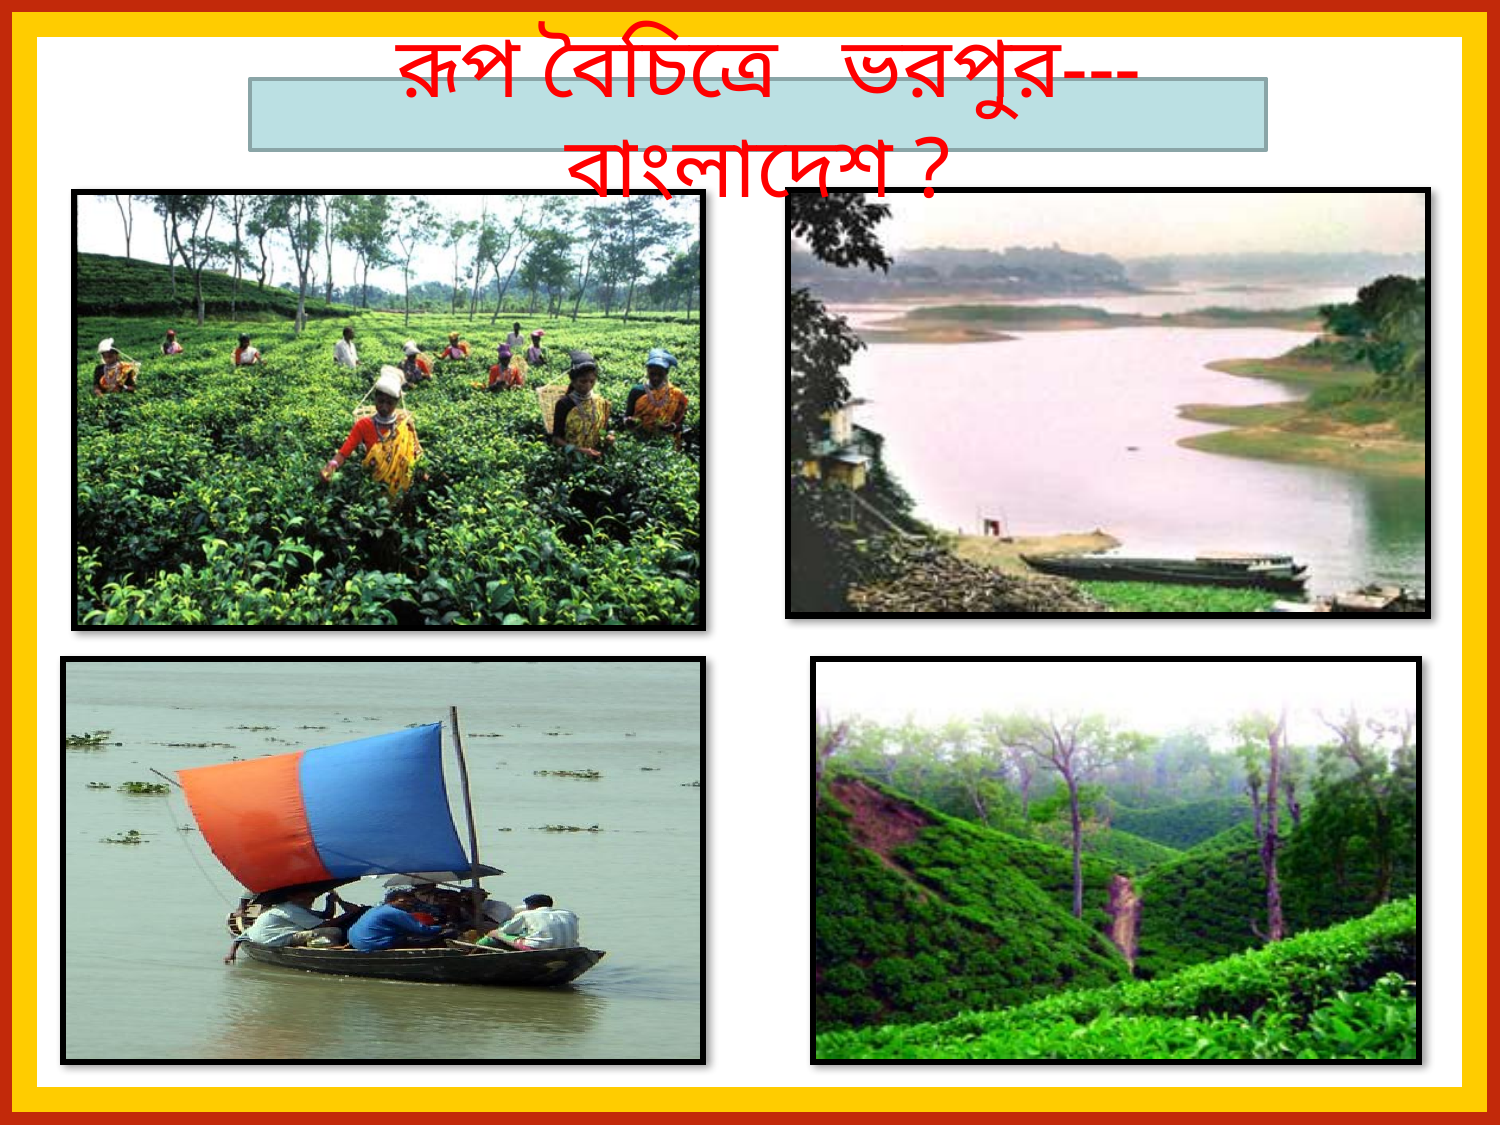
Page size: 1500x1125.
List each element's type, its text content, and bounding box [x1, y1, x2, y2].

text_box [0, 0, 1500, 1125]
text_box [24, 24, 1475, 1100]
picture [77, 194, 701, 626]
picture [790, 193, 1426, 613]
picture [65, 662, 701, 1060]
picture [815, 662, 1417, 1060]
text_box রূপ বৈচিত্রে ভরপুর--- বাংলাদেশ ? [248, 77, 1268, 152]
